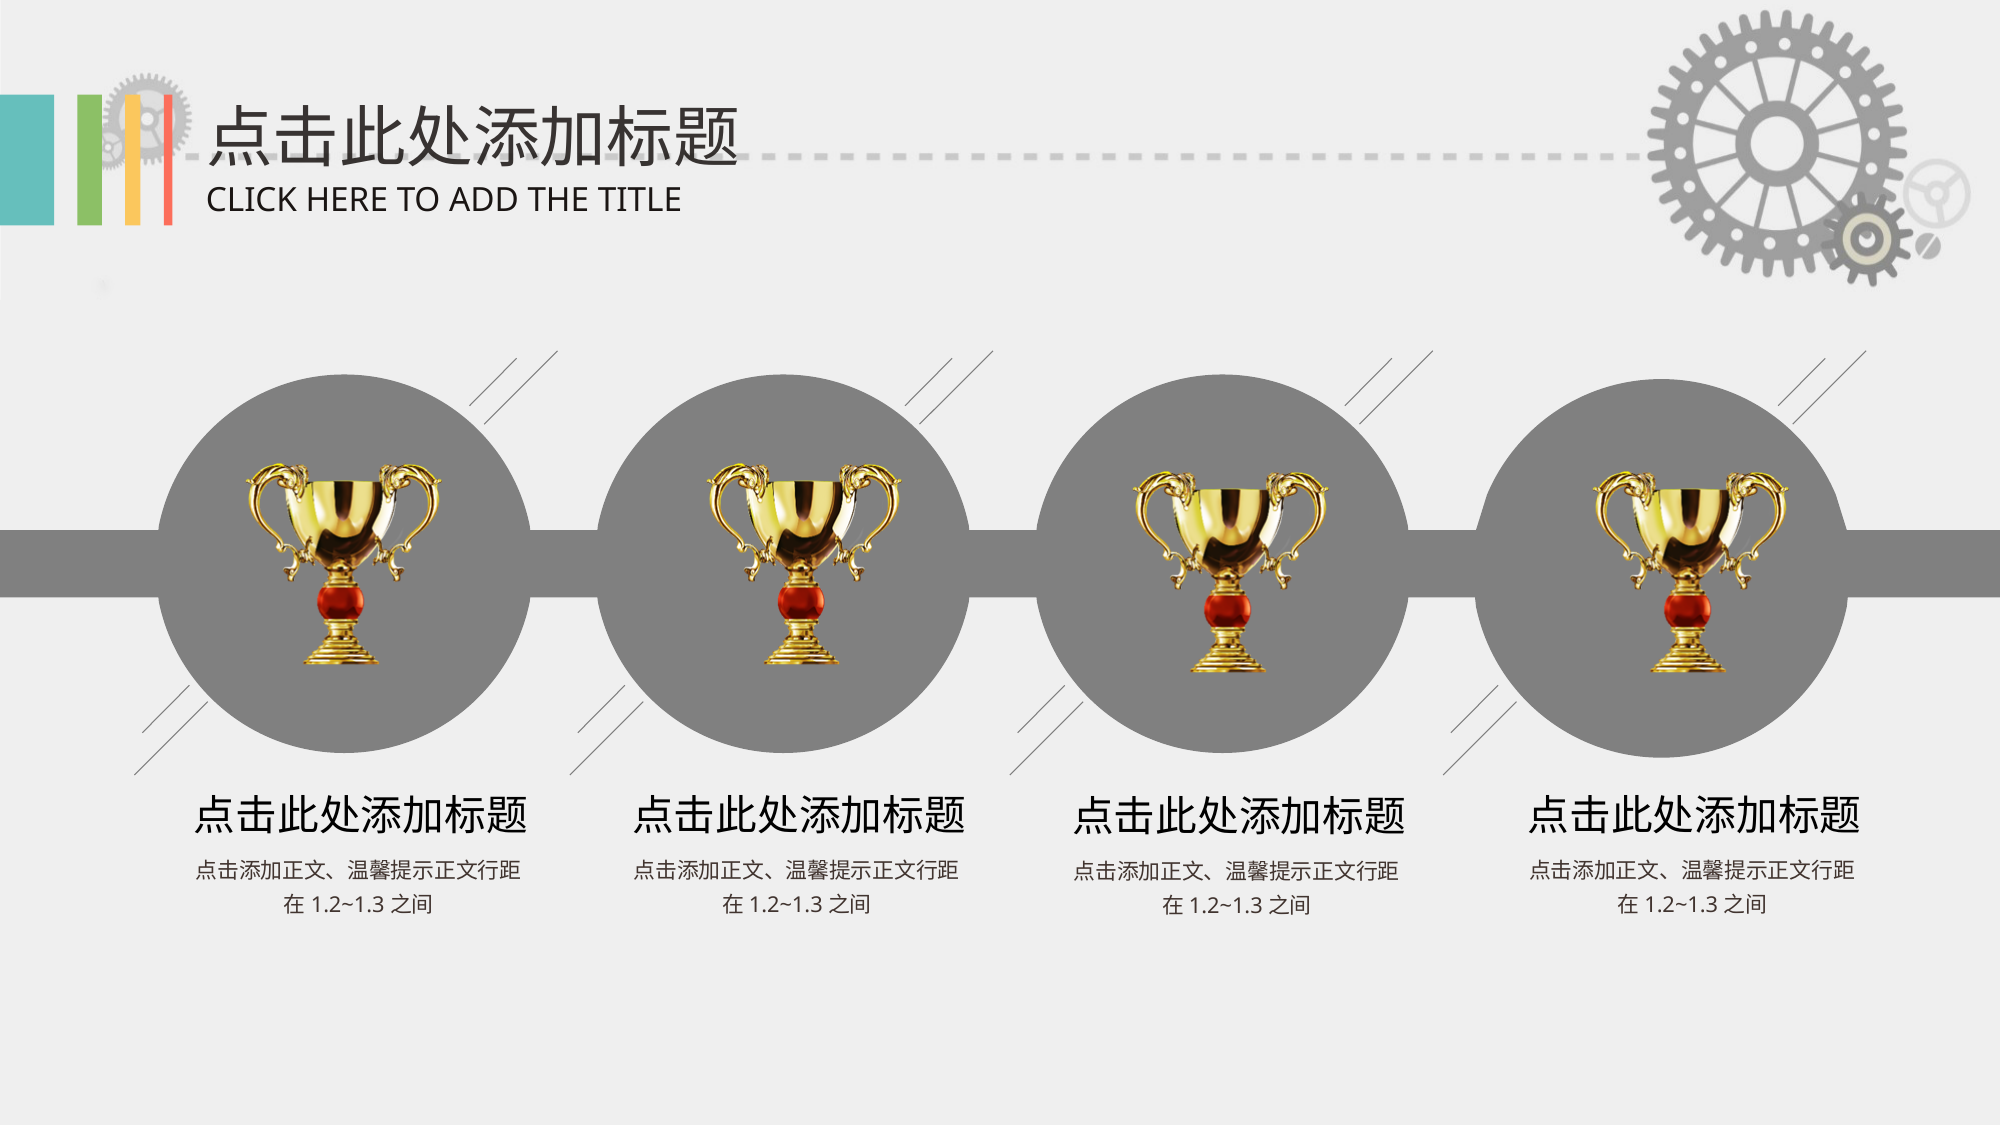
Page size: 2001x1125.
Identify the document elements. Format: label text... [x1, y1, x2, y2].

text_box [0, 350, 2000, 775]
text_box 点击此处添加标题 [179, 780, 543, 846]
text_box 点击此处添加标题 [1512, 780, 1877, 846]
text_box 点击添加正文、温馨提示正文行距在1.2~1.3之间 [1054, 842, 1419, 926]
text_box 点击添加正文、温馨提示正文行距在1.2~1.3之间 [1510, 841, 1875, 925]
text_box [0, 94, 55, 226]
text_box [76, 94, 103, 226]
text_box 点击此处添加标题 [1057, 781, 1421, 847]
text_box [163, 94, 173, 226]
text_box 点击添加正文、温馨提示正文行距在1.2~1.3之间 [614, 841, 979, 925]
picture [691, 449, 902, 678]
picture [1118, 457, 1329, 686]
text_box [124, 94, 142, 226]
picture [0, 0, 2000, 299]
picture [1578, 457, 1789, 686]
text_box 点击此处添加标题 [617, 780, 982, 846]
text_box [191, 87, 764, 226]
picture [231, 449, 442, 678]
text_box 点击添加正文、温馨提示正文行距在1.2~1.3之间 [176, 841, 541, 925]
